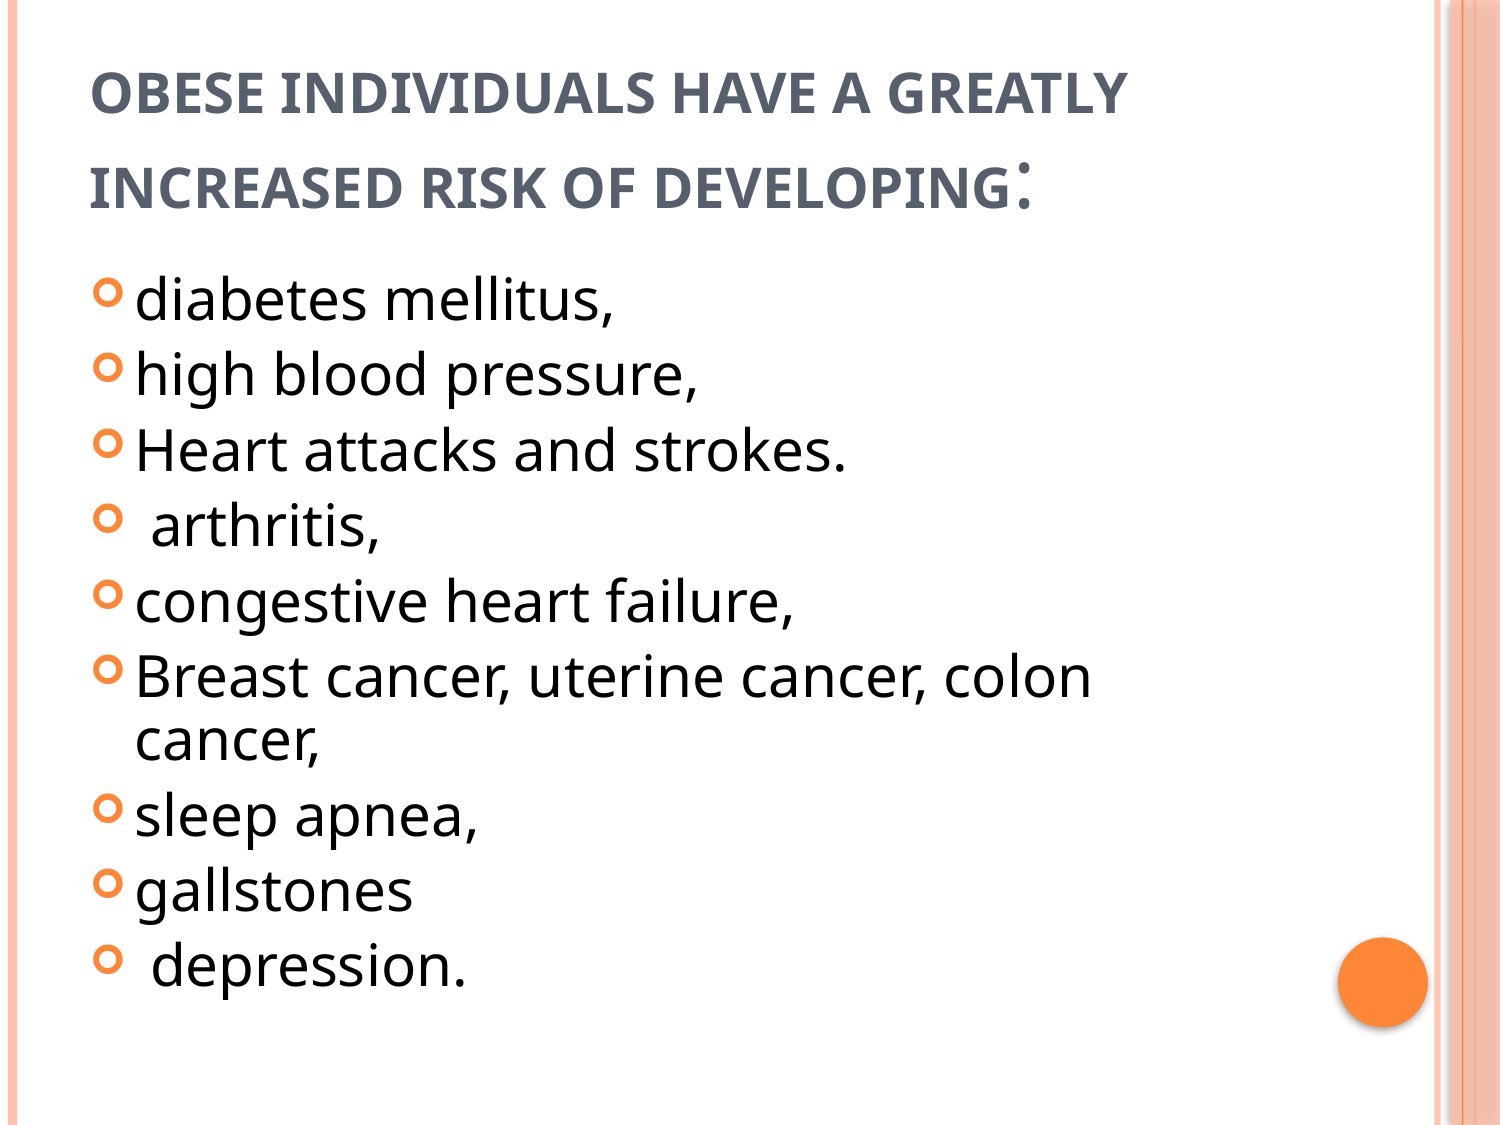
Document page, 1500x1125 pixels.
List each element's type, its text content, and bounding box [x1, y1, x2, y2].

list diabetes mellitus, high blood pressure, Heart attacks and strokes. arthritis, congestive heart failure, Breast cancer, uterine cancer, colon cancer, sleep apnea, gallstones depression. [75, 262, 1300, 1062]
title Obese individuals have a greatly increased risk of developing: [75, 45, 1300, 233]
